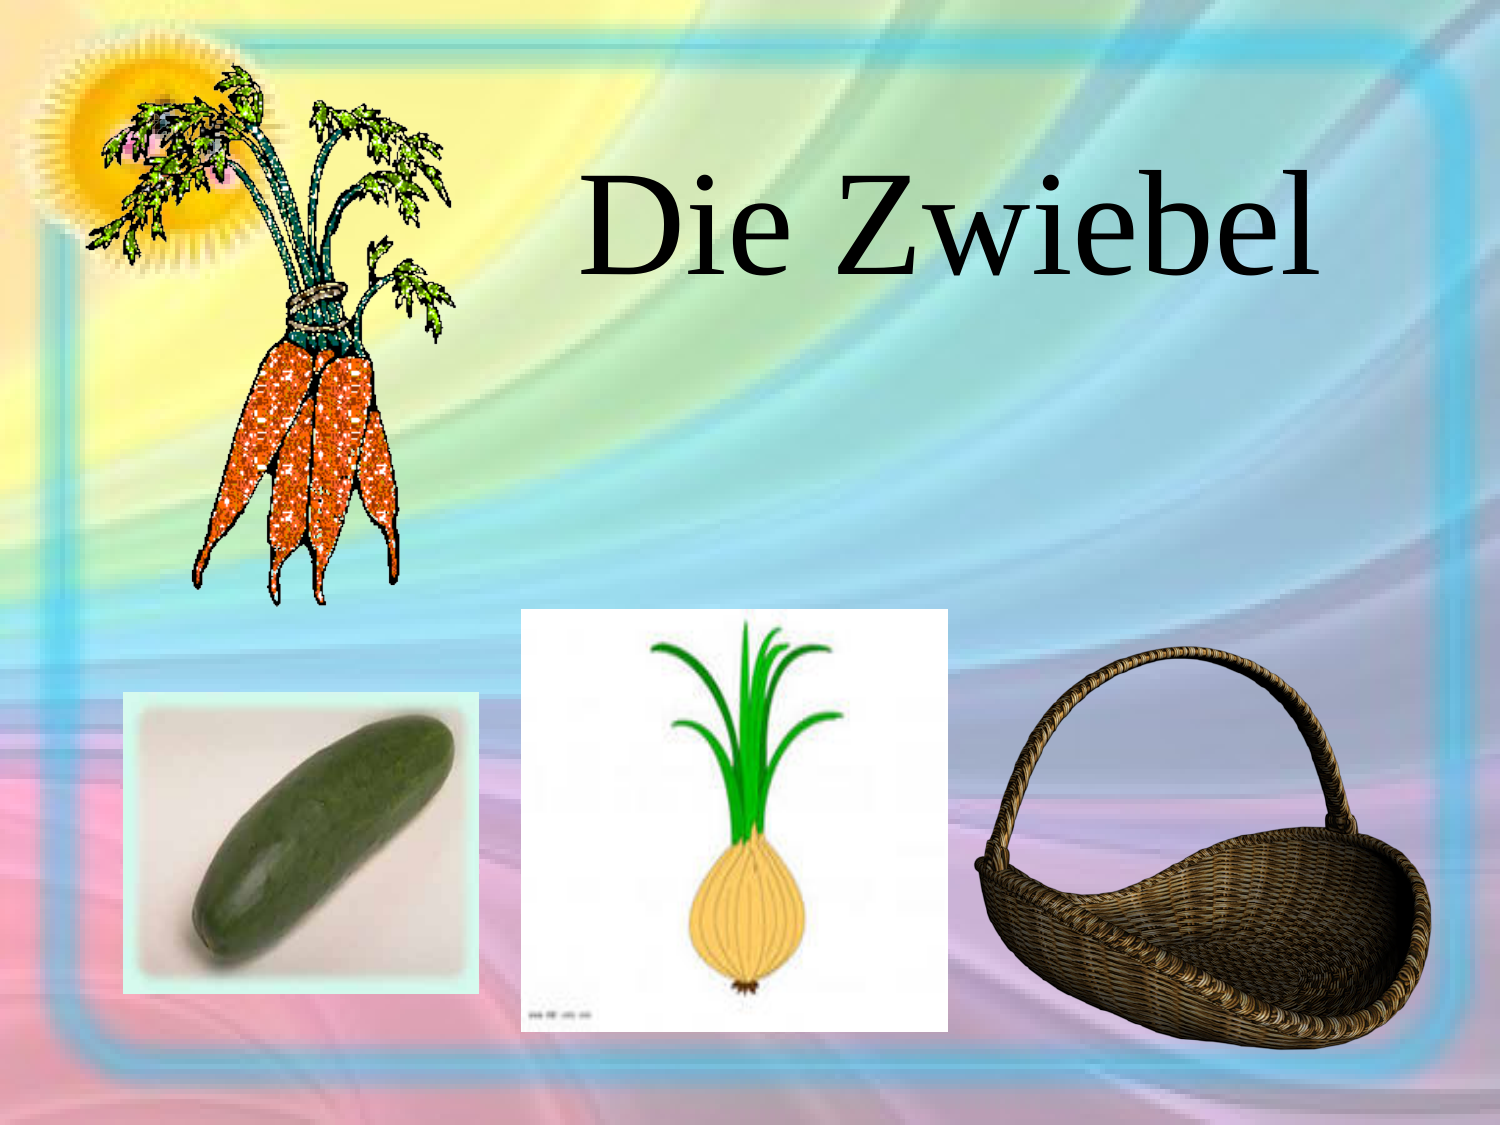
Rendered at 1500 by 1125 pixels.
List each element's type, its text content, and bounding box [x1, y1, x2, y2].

picture [0, 0, 1500, 1125]
text_box Die Zwiebel [562, 117, 1418, 312]
